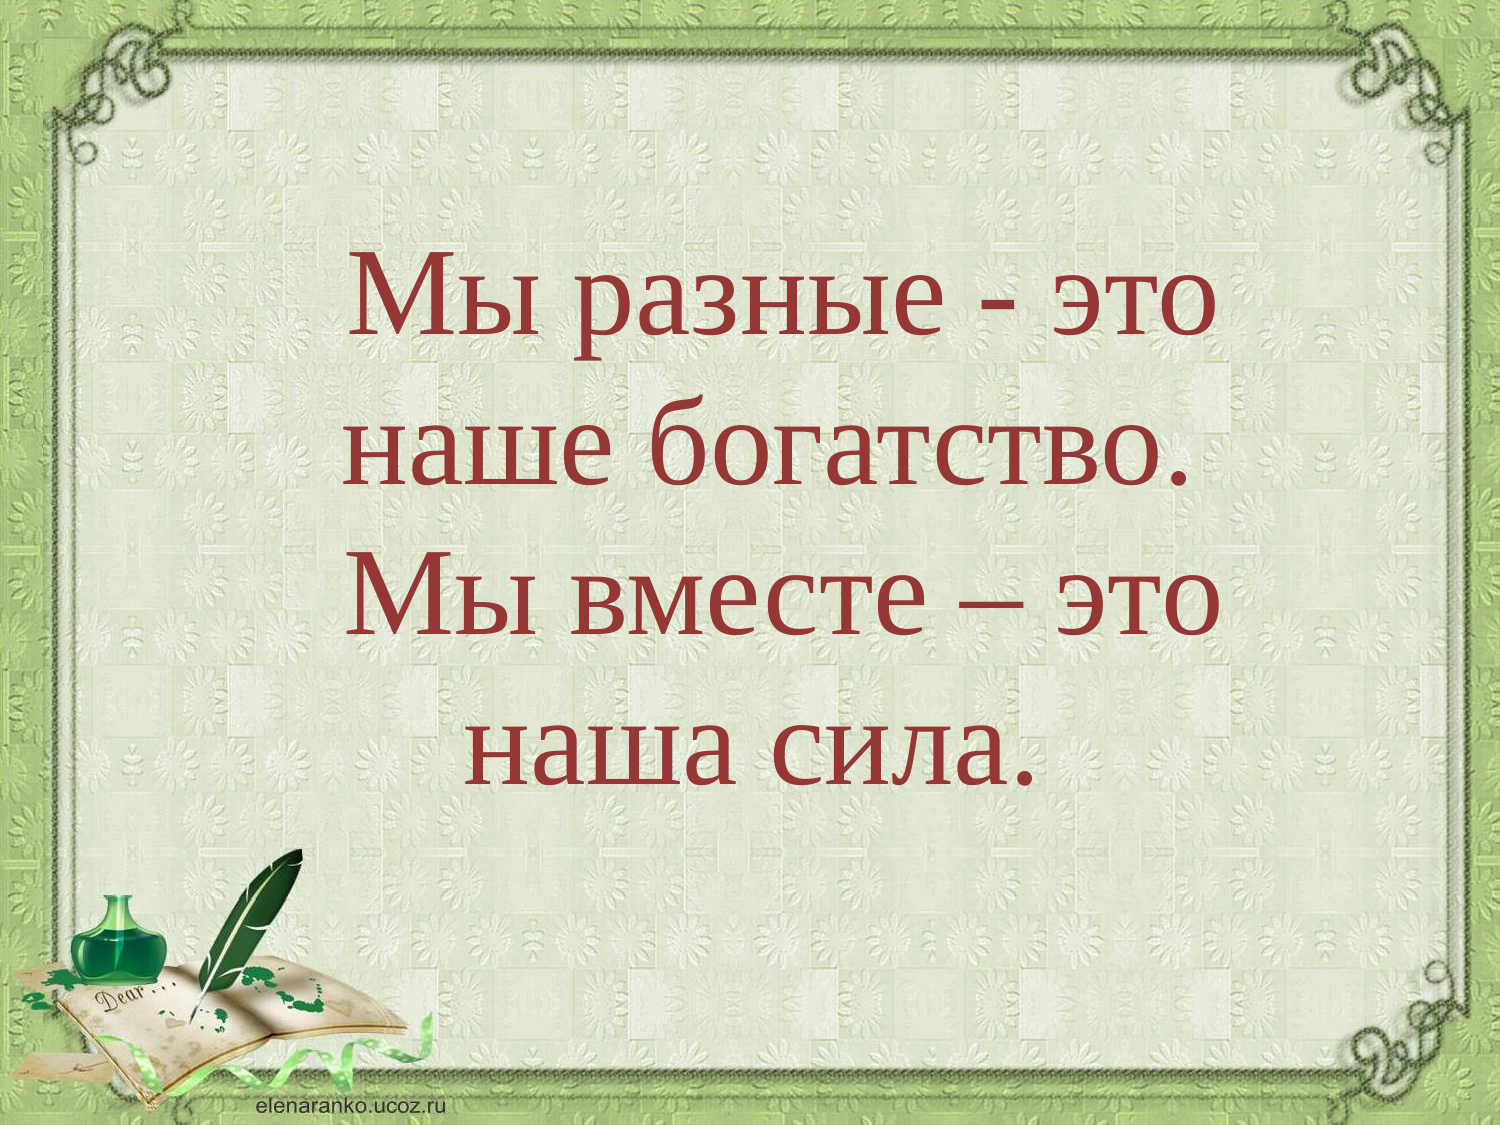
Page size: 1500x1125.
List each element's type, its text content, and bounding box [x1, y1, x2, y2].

text_box Мы разные - это наше богатство. Мы вместе – это наша сила. [240, 361, 1327, 657]
picture [0, 0, 1500, 1125]
